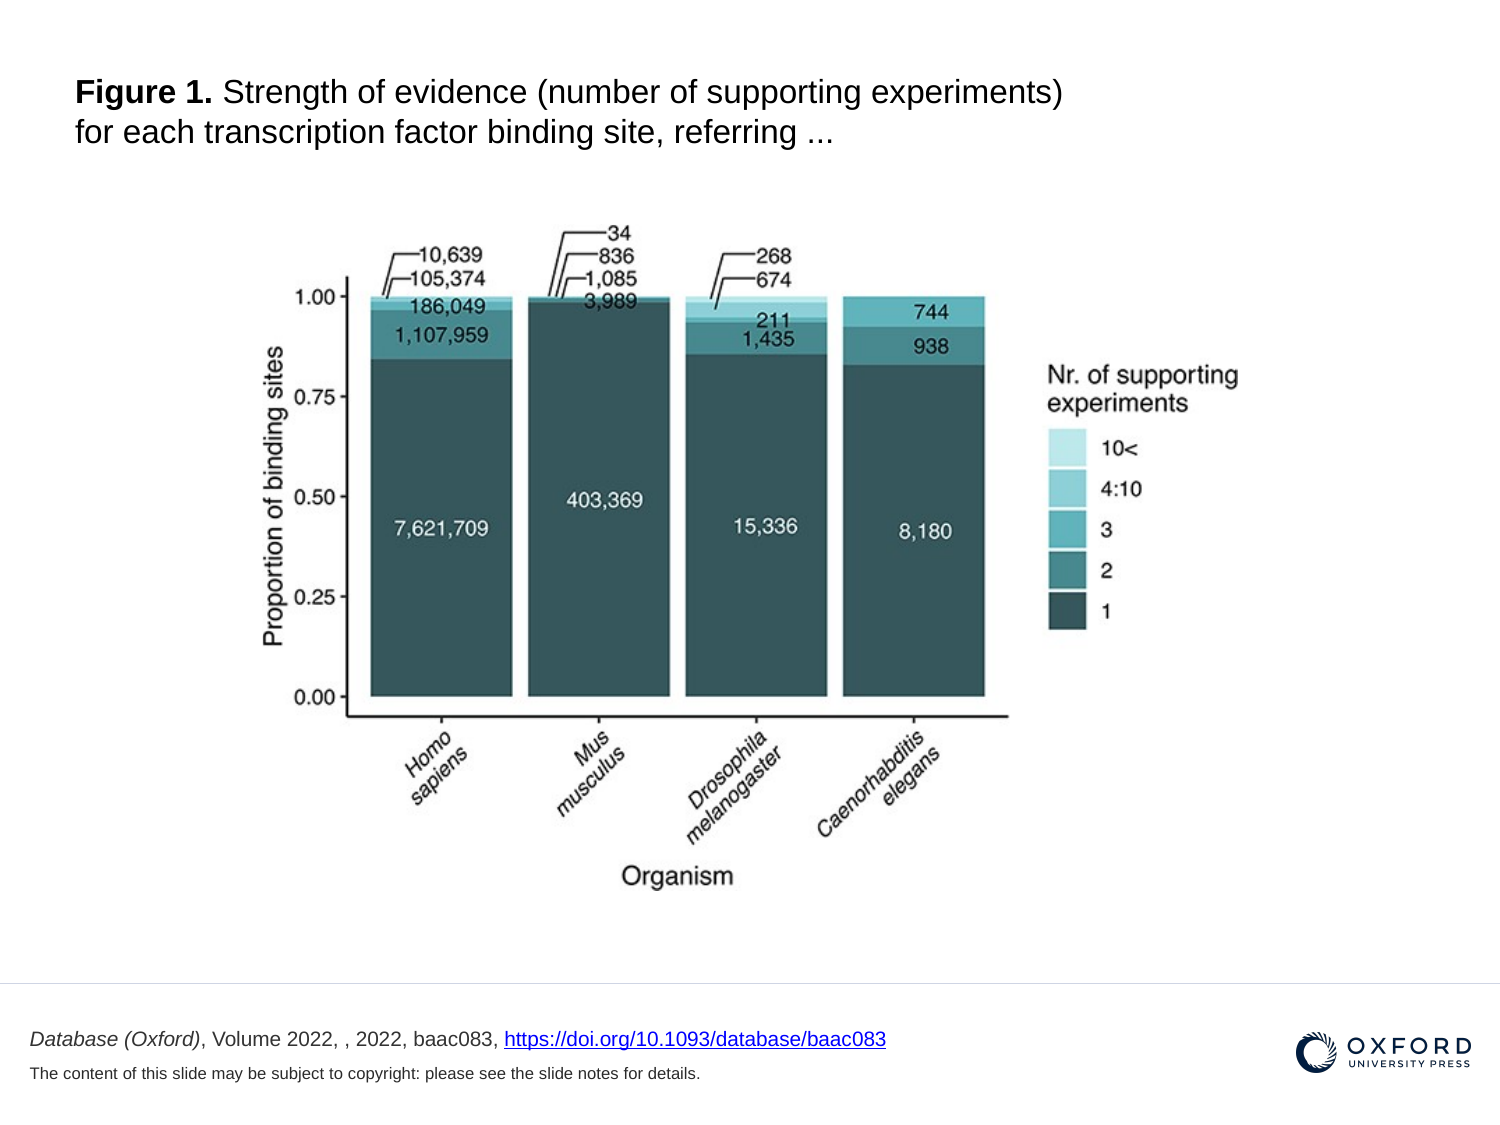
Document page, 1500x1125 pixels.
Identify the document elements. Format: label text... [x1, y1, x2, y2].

picture [1296, 1032, 1471, 1073]
title Figure 1. Strength of evidence (number of supporting experiments) for each transcription factor binding site, referring ... [75, 69, 1078, 171]
footer Database (Oxford), Volume 2022, , 2022, baac083, https://doi.org/10.1093/database/baac083 The content of this slide may be subject to copyright: please see the slide notes for details. [0, 983, 1260, 1125]
picture [262, 224, 1238, 891]
